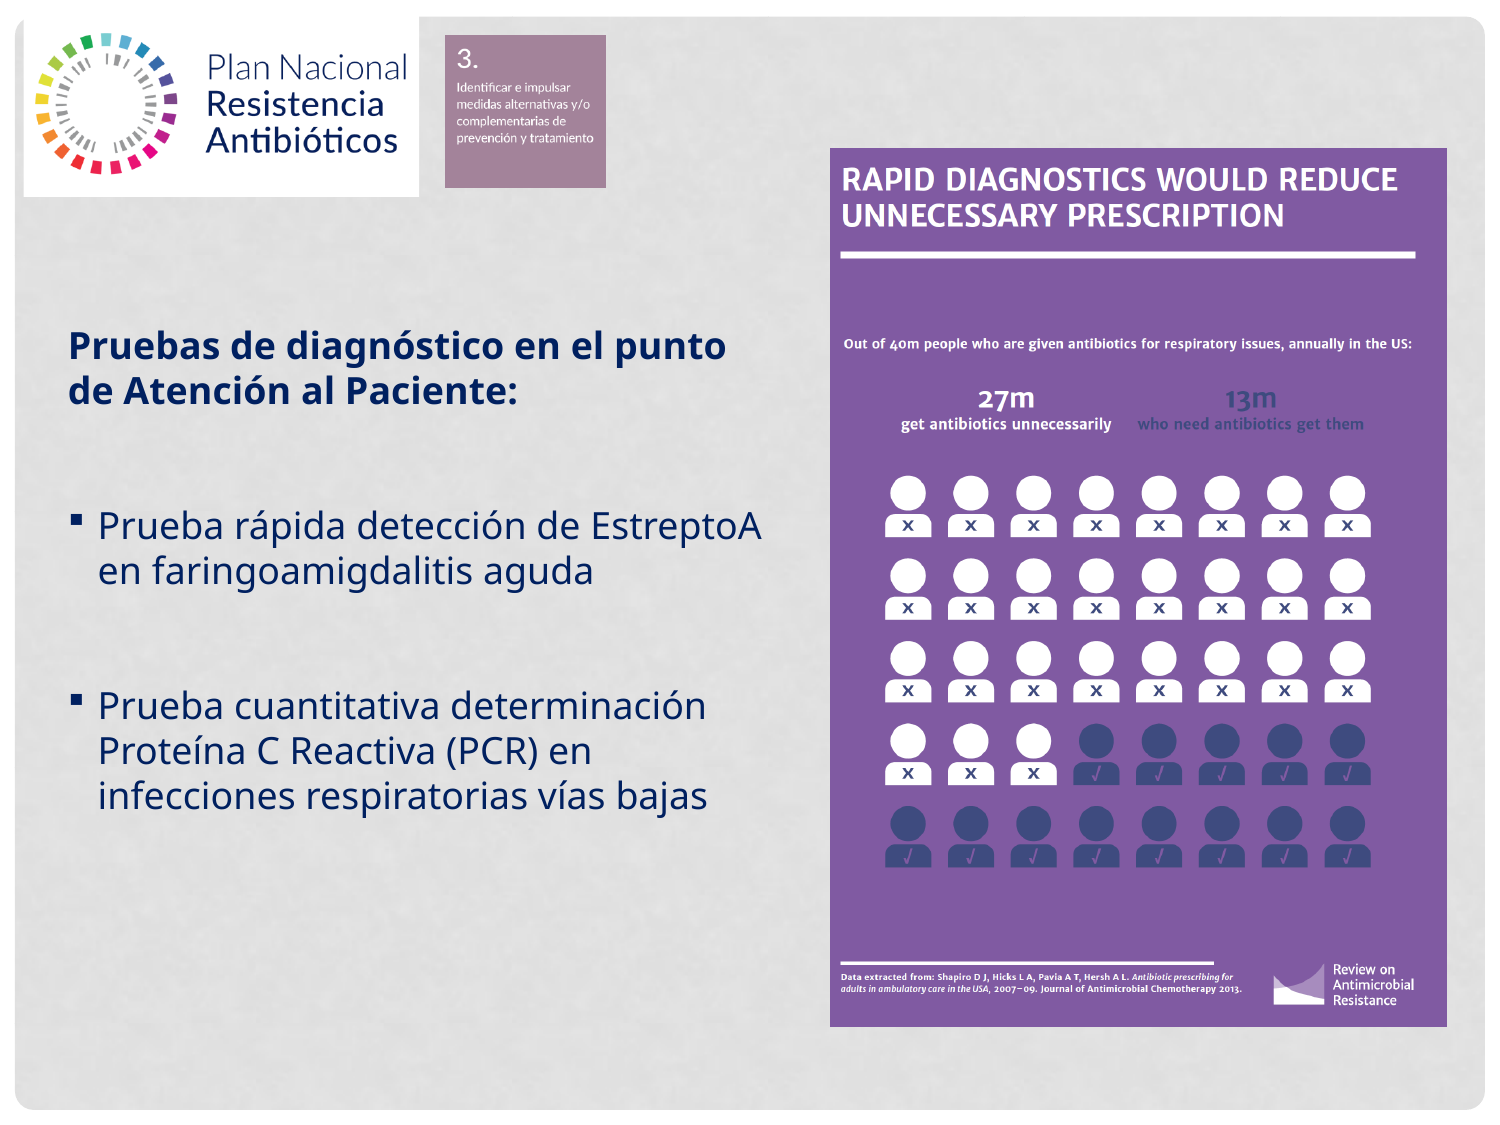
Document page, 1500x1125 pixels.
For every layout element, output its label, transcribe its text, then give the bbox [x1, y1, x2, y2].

text_box Pruebas de diagnóstico en el punto de Atención al Paciente: Prueba rápida detección de EstreptoA en faringoamigdalitis aguda Prueba cuantitativa determinación Proteína C Reactiva (PCR) en infecciones respiratorias vías bajas [53, 314, 798, 869]
picture [23, 15, 420, 197]
picture [830, 148, 1448, 1027]
picture [445, 34, 607, 188]
